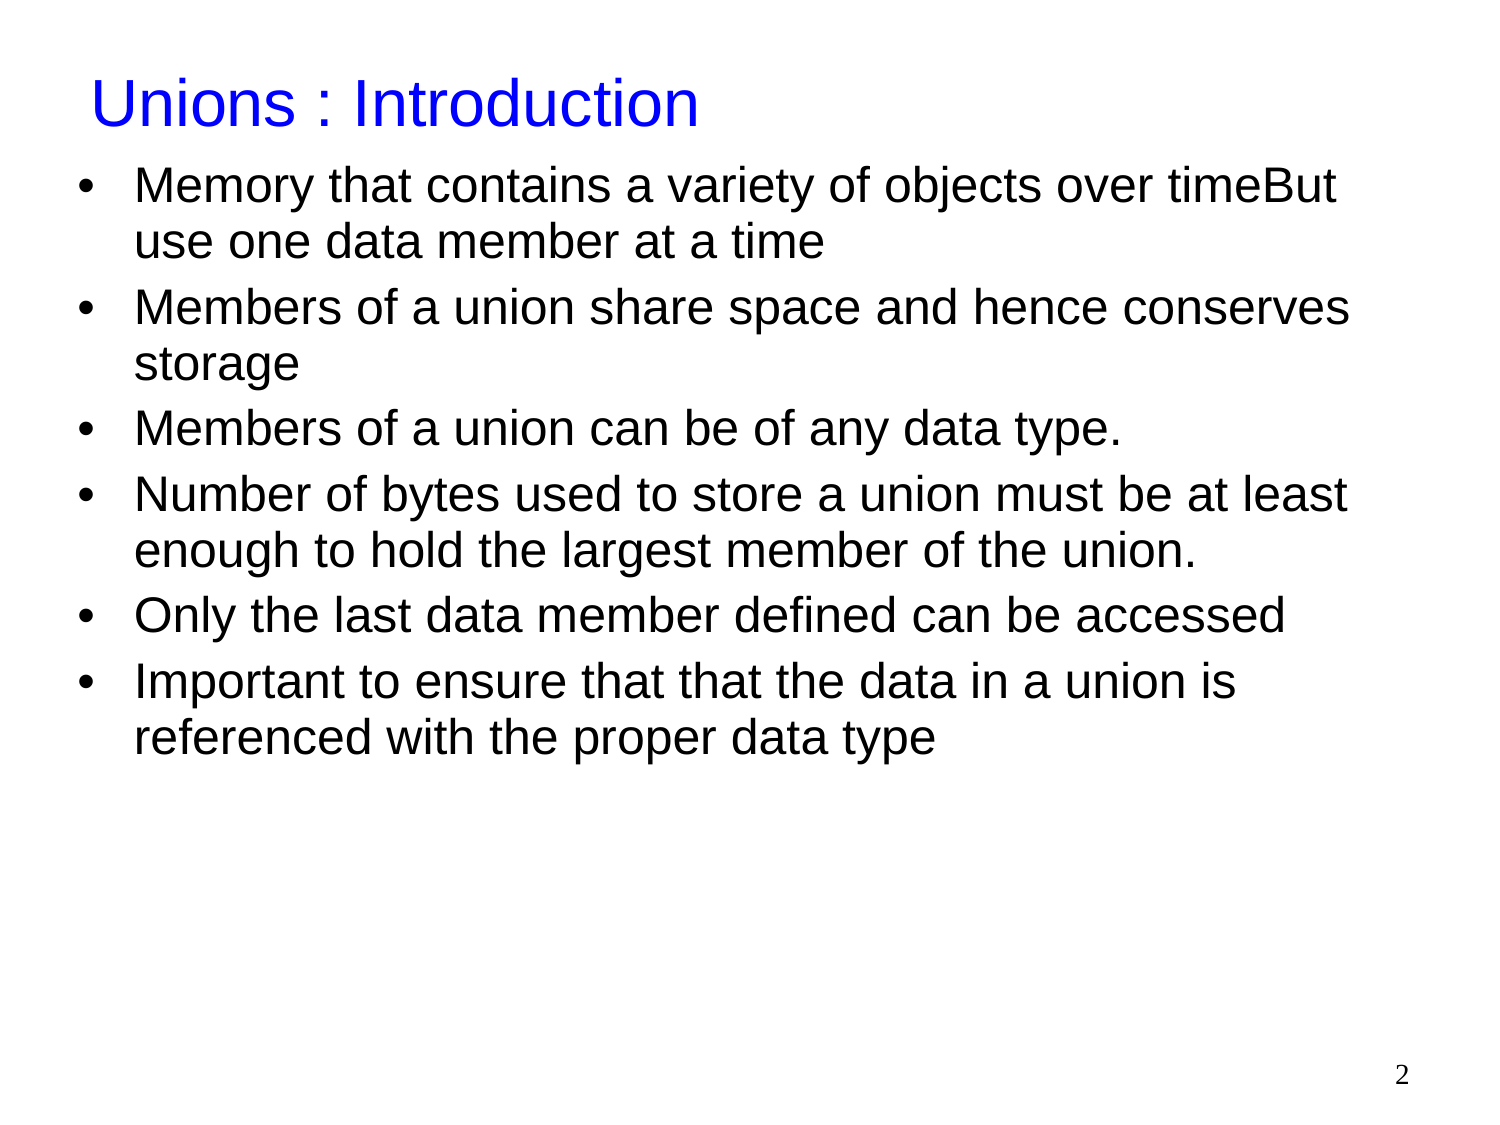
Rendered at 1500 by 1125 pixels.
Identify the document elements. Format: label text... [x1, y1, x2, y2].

list Memory that contains a variety of objects over timeBut use one data member at a time Members of a union share space and hence conserves storage Members of a union can be of any data type. Number of bytes used to store a union must be at least enough to hold the largest member of the union. Only the last data member defined can be accessed Important to ensure that that the data in a union is referenced with the proper data type [62, 149, 1413, 893]
slide_number 2 [1074, 1042, 1425, 1103]
title Unions : Introduction [75, 45, 1425, 163]
